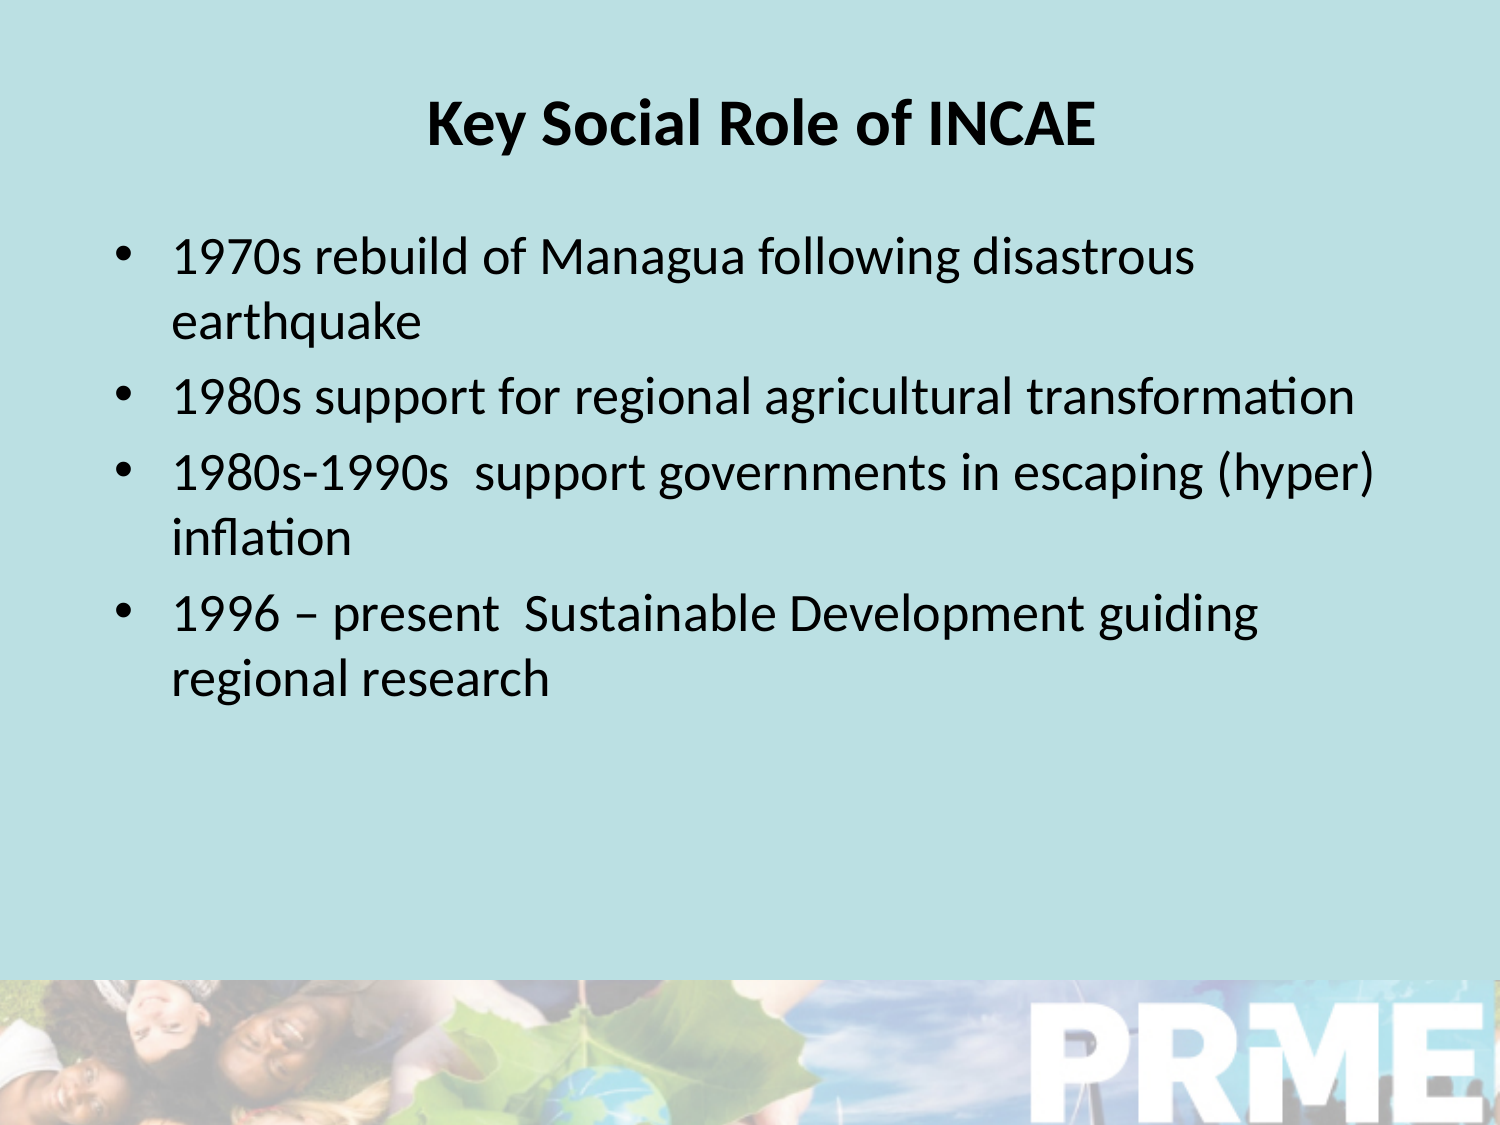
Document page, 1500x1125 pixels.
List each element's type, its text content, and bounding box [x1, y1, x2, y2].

subtitle 1970s rebuild of Managua following disastrous earthquake 1980s support for regional agricultural transformation 1980s-1990s support governments in escaping (hyper) inflation 1996 – present Sustainable Development guiding regional research [99, 212, 1425, 850]
title Key Social Role of INCAE [112, 62, 1413, 175]
picture [0, 980, 1500, 1125]
